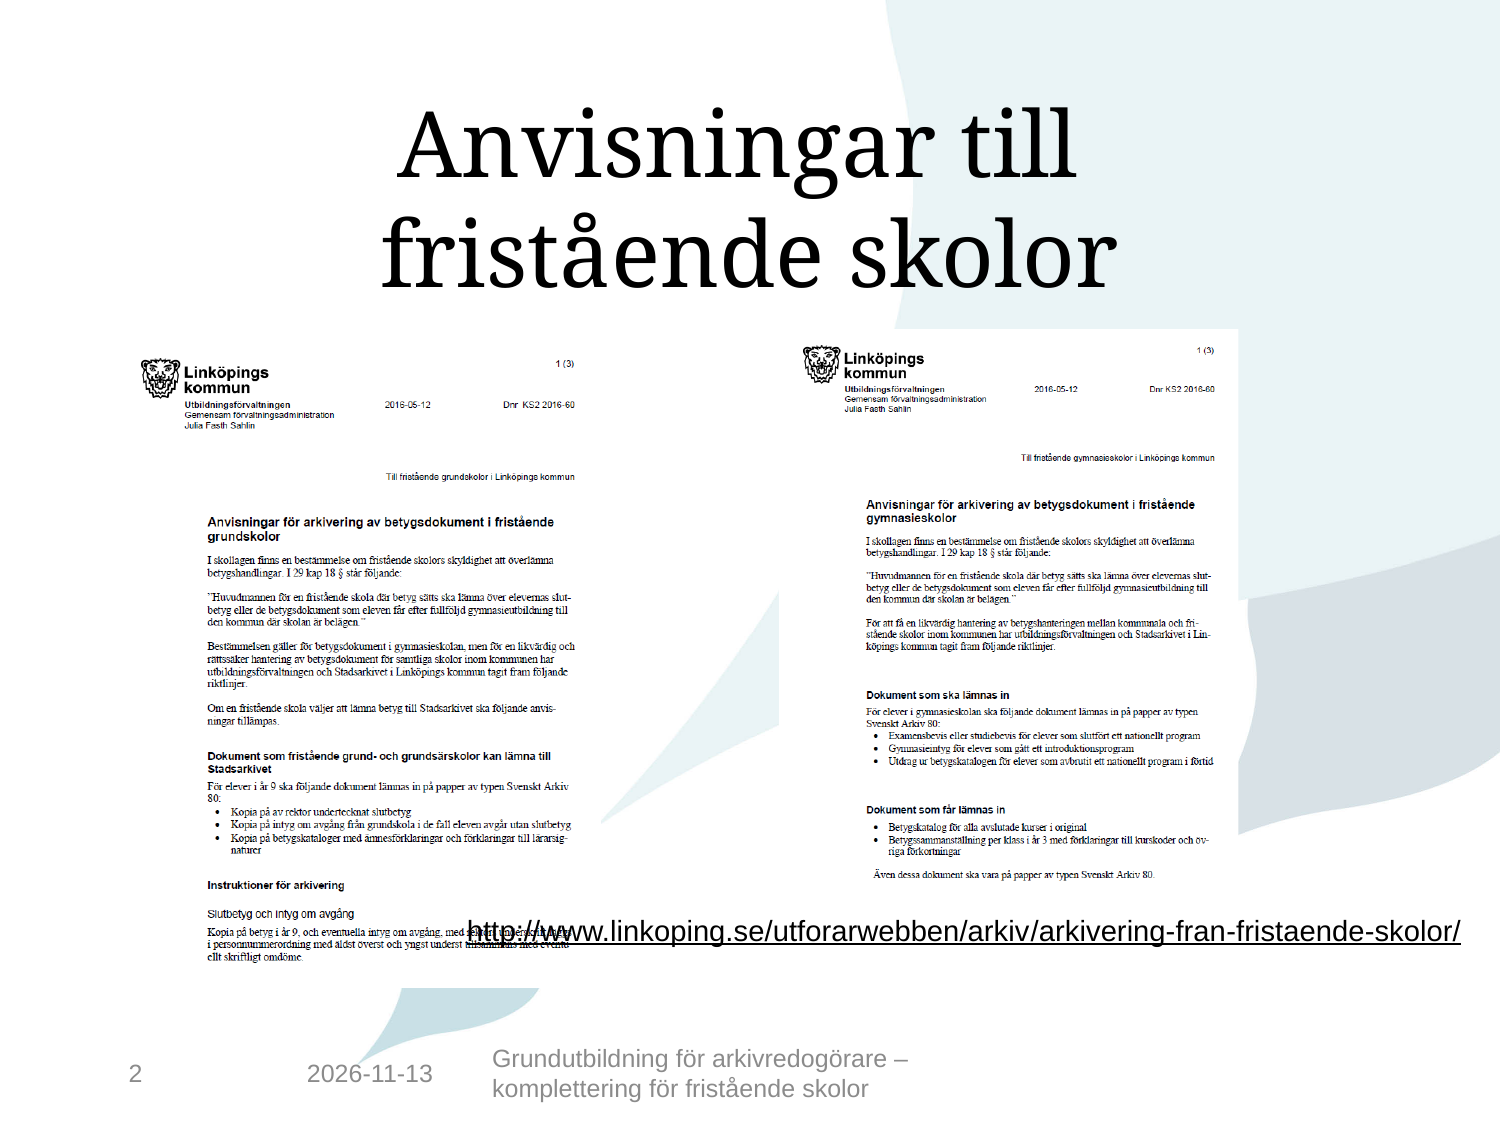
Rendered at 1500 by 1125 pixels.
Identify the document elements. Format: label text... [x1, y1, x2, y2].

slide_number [292, 1042, 477, 1103]
text_box http://www.linkoping.se/utforarwebben/arkiv/ arkivering-fran-fristaende-skolor/ [606, 905, 773, 955]
text_box http://www.linkoping.se/utforarwebben/arkiv/ arkivering-fran-fristaende-skolor/ [1243, 905, 1476, 955]
title Anvisningar till fristående skolor [112, 78, 1388, 325]
slide_number 2 [113, 1042, 292, 1103]
footer Grundutbildning för arkivredogörare – komplettering för fristående skolor [477, 1042, 1070, 1103]
picture [0, 0, 1500, 1125]
